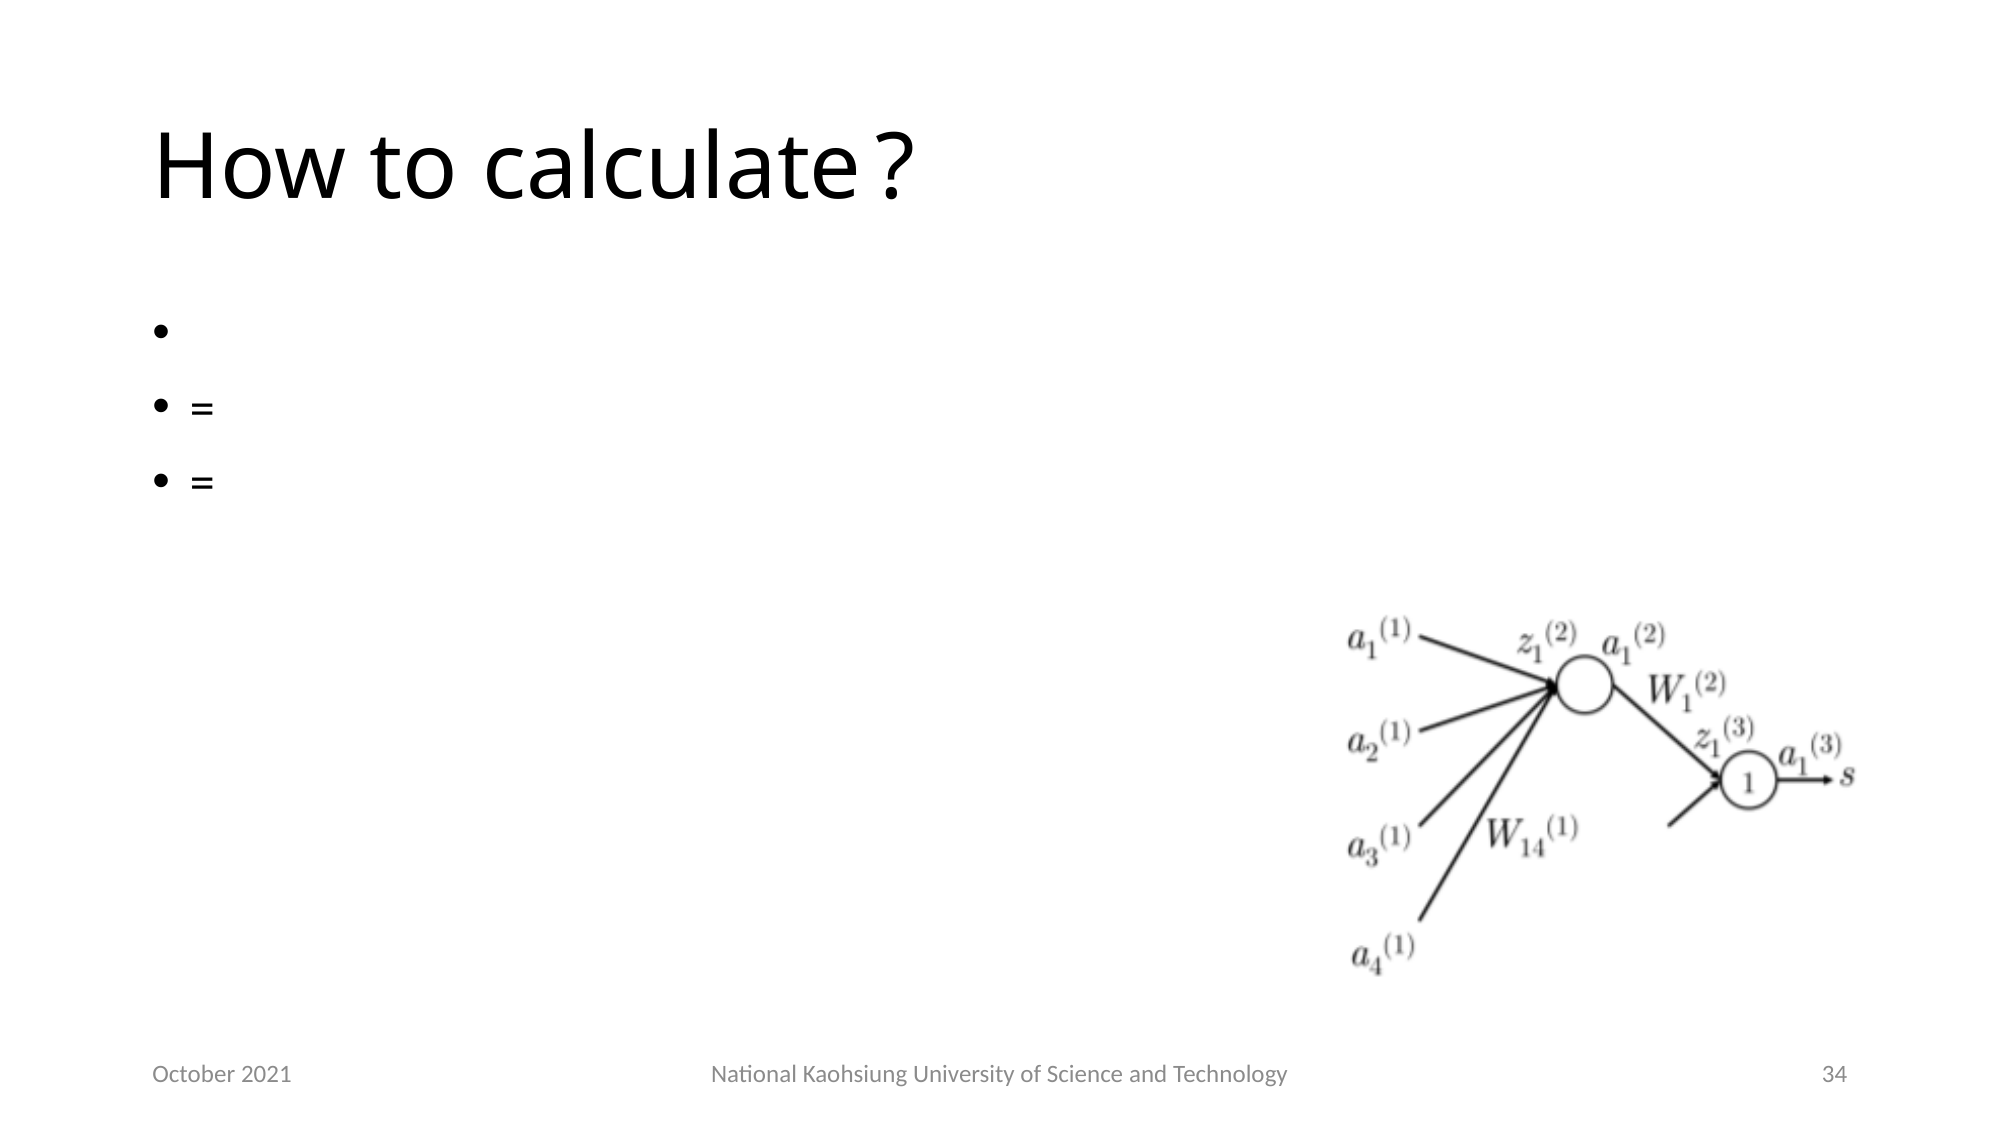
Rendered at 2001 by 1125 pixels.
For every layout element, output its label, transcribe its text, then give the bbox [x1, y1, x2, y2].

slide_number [137, 1042, 588, 1103]
footer National Kaohsiung University of Science and Technology [662, 1042, 1338, 1103]
picture [1337, 589, 1883, 986]
slide_number 34 [1412, 1042, 1863, 1103]
